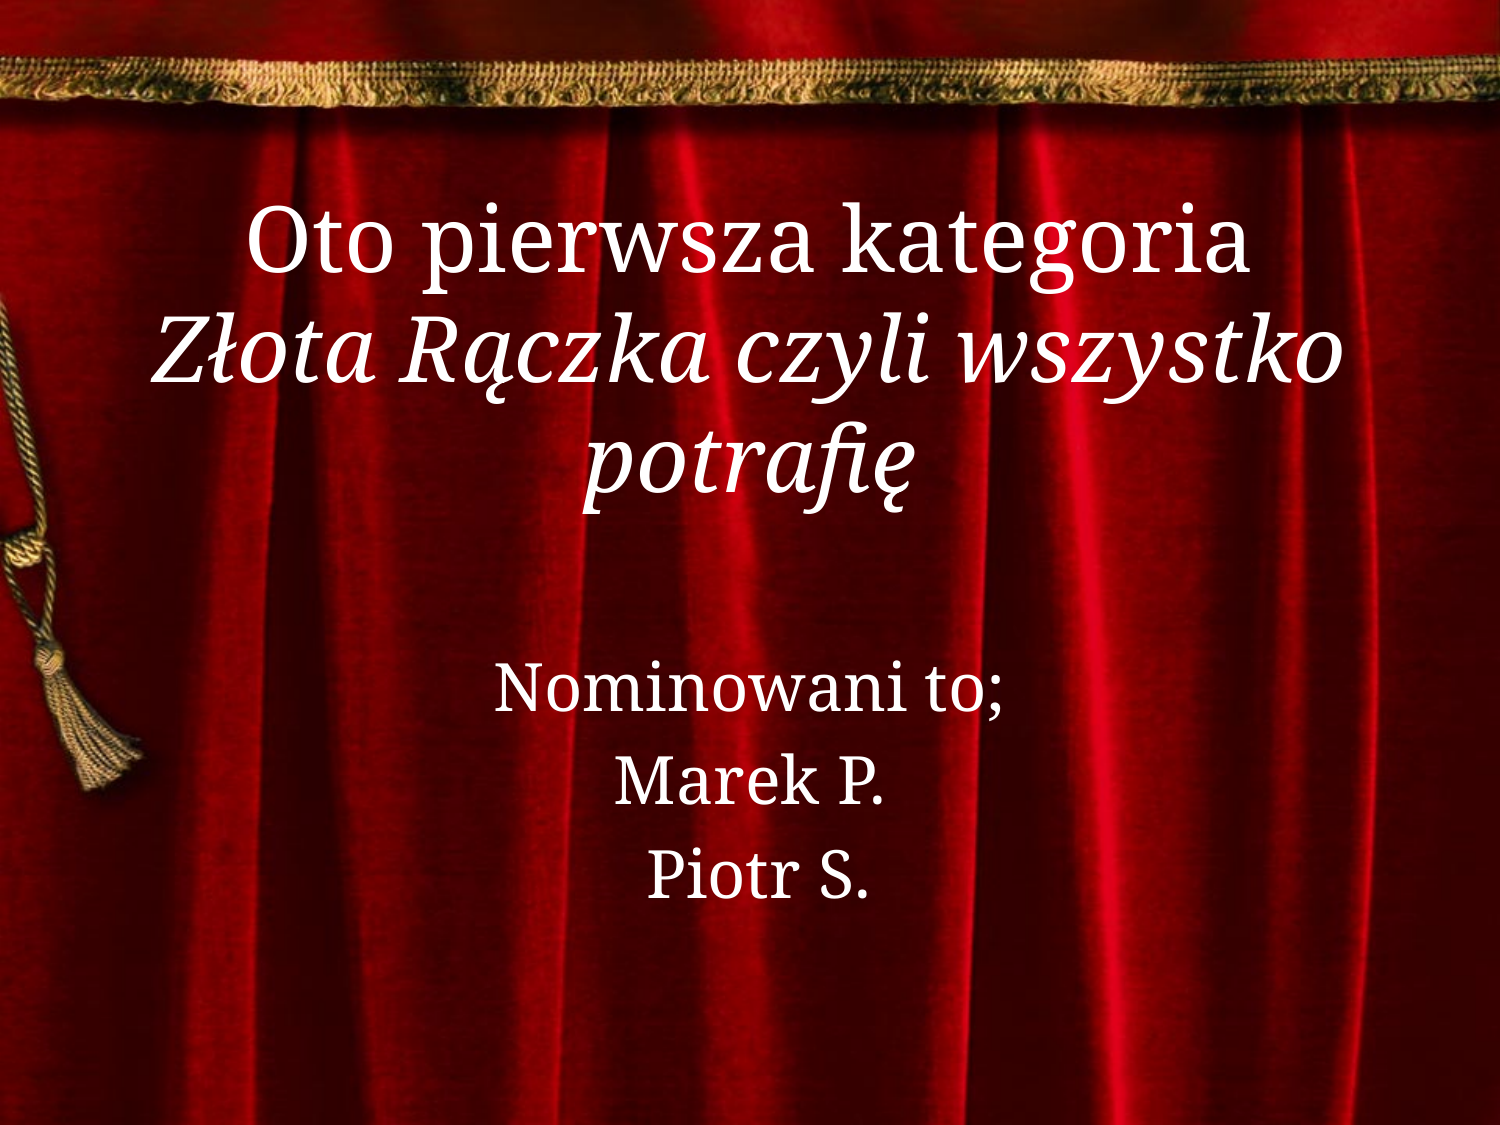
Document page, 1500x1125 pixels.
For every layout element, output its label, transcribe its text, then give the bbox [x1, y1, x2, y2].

title Oto pierwsza kategoria Złota Rączka czyli wszystko potrafię [112, 187, 1388, 505]
picture [0, 0, 1500, 1125]
subtitle Nominowani to; Marek P. Piotr S. [224, 637, 1276, 926]
